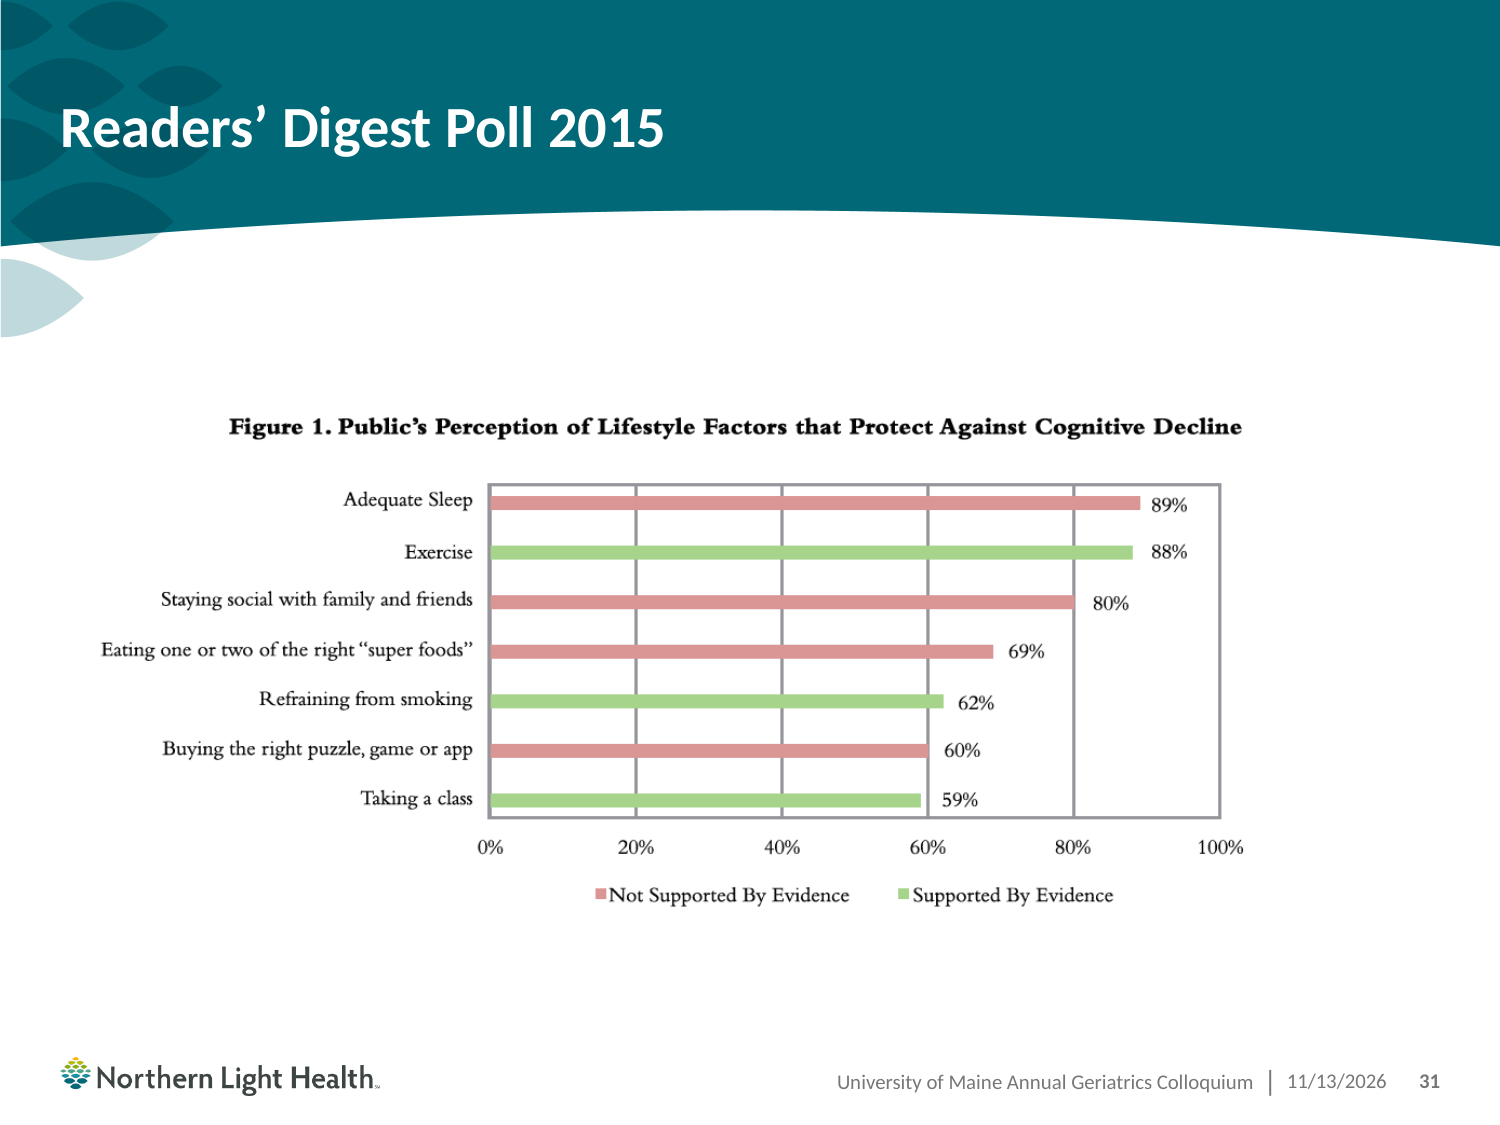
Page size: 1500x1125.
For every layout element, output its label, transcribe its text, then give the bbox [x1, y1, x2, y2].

slide_number 31 [1387, 1063, 1441, 1093]
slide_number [1286, 1063, 1387, 1093]
title Readers’ Digest Poll 2015 [60, 0, 1441, 210]
footer University of Maine Annual Geriatrics Colloquium [532, 1063, 1254, 1094]
picture [0, 0, 1500, 1125]
